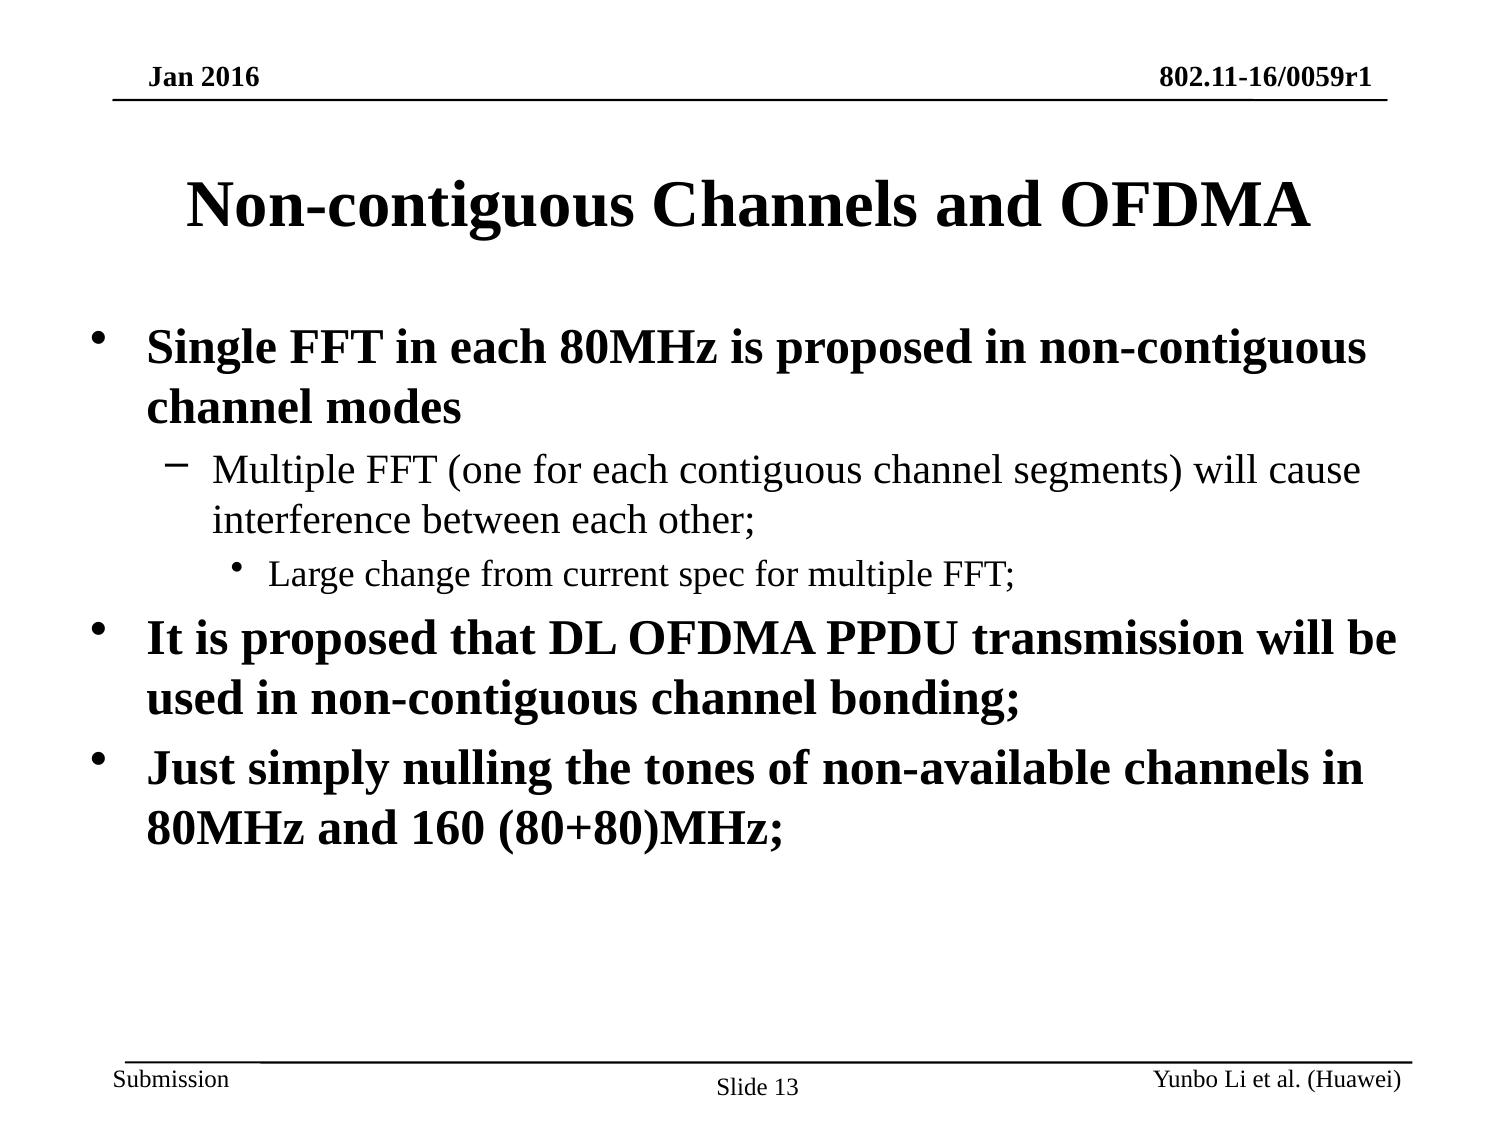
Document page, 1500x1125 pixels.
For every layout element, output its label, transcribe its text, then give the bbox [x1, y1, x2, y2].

title Non-contiguous Channels and OFDMA [112, 112, 1388, 288]
slide_number Slide 13 [713, 1069, 802, 1101]
footer Yunbo Li et al. (Huawei) [949, 1061, 1402, 1093]
list Single FFT in each 80MHz is proposed in non-contiguous channel modes Multiple FFT (one for each contiguous channel segments) will cause interference between each other; Large change from current spec for multiple FFT; It is proposed that DL OFDMA PPDU transmission will be used in non-contiguous channel bonding; Just simply nulling the tones of non-available channels in 80MHz and 160 (80+80)MHz; [74, 305, 1426, 963]
